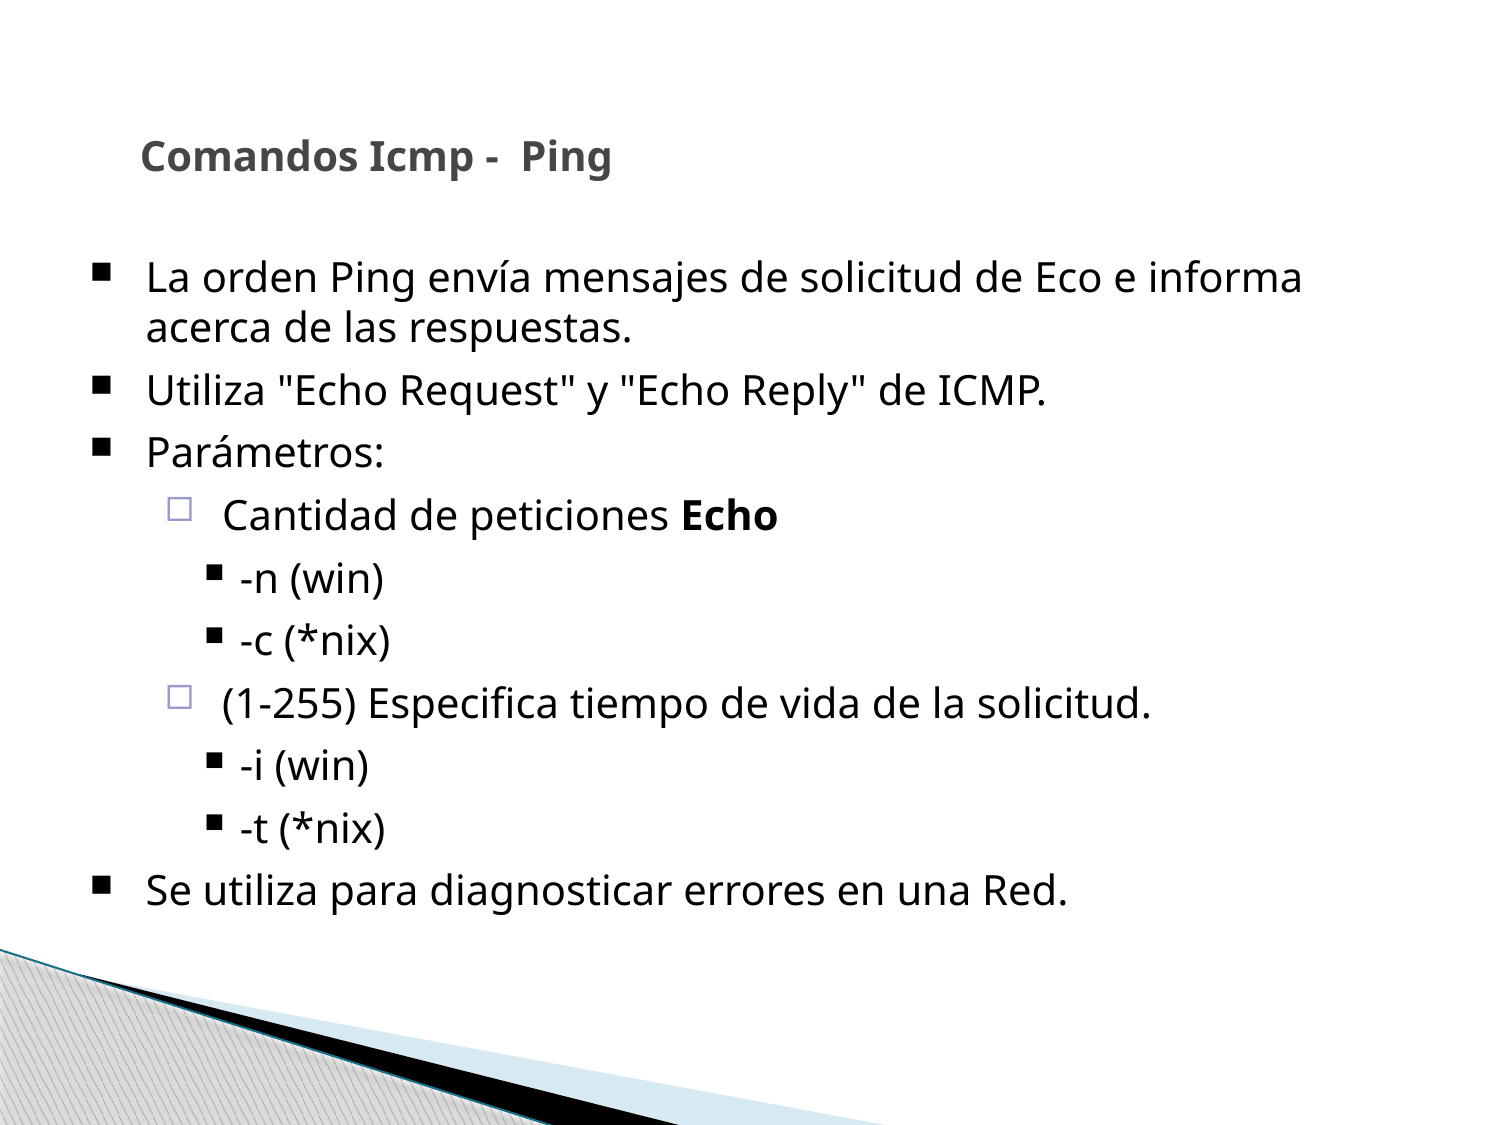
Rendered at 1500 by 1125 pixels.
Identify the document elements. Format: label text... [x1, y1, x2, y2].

text_box La orden Ping envía mensajes de solicitud de Eco e informa acerca de las respuestas. Utiliza "Echo Request" y "Echo Reply" de ICMP. Parámetros: Cantidad de peticiones Echo -n (win) -c (*nix) (1-255) Especifica tiempo de vida de la solicitud. -i (win) -t (*nix) Se utiliza para diagnosticar errores en una Red. [74, 243, 1425, 963]
title Comandos Icmp - Ping [125, 24, 1475, 250]
